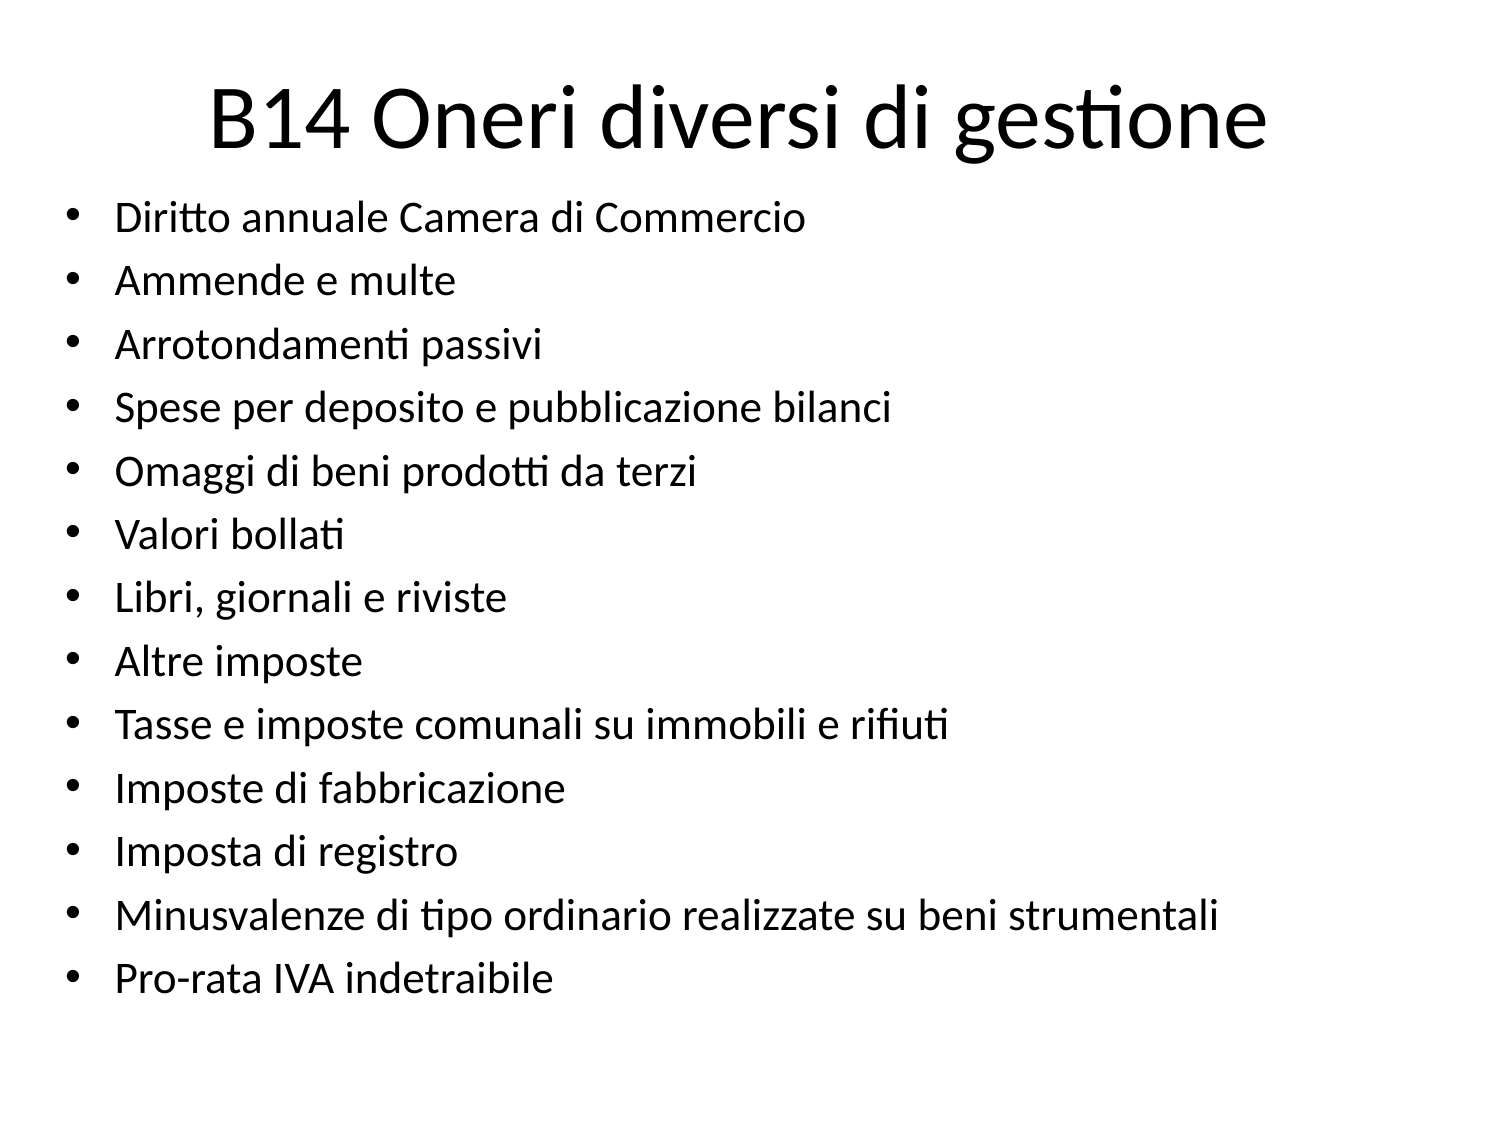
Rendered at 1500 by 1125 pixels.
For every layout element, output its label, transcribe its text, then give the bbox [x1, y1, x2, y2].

list Diritto annuale Camera di Commercio Ammende e multe Arrotondamenti passivi Spese per deposito e pubblicazione bilanci Omaggi di beni prodotti da terzi Valori bollati Libri, giornali e riviste Altre imposte Tasse e imposte comunali su immobili e rifiuti Imposte di fabbricazione Imposta di registro Minusvalenze di tipo ordinario realizzate su beni strumentali Pro-rata IVA indetraibile [50, 179, 1460, 1013]
title B14 Oneri diversi di gestione [75, 45, 1425, 179]
